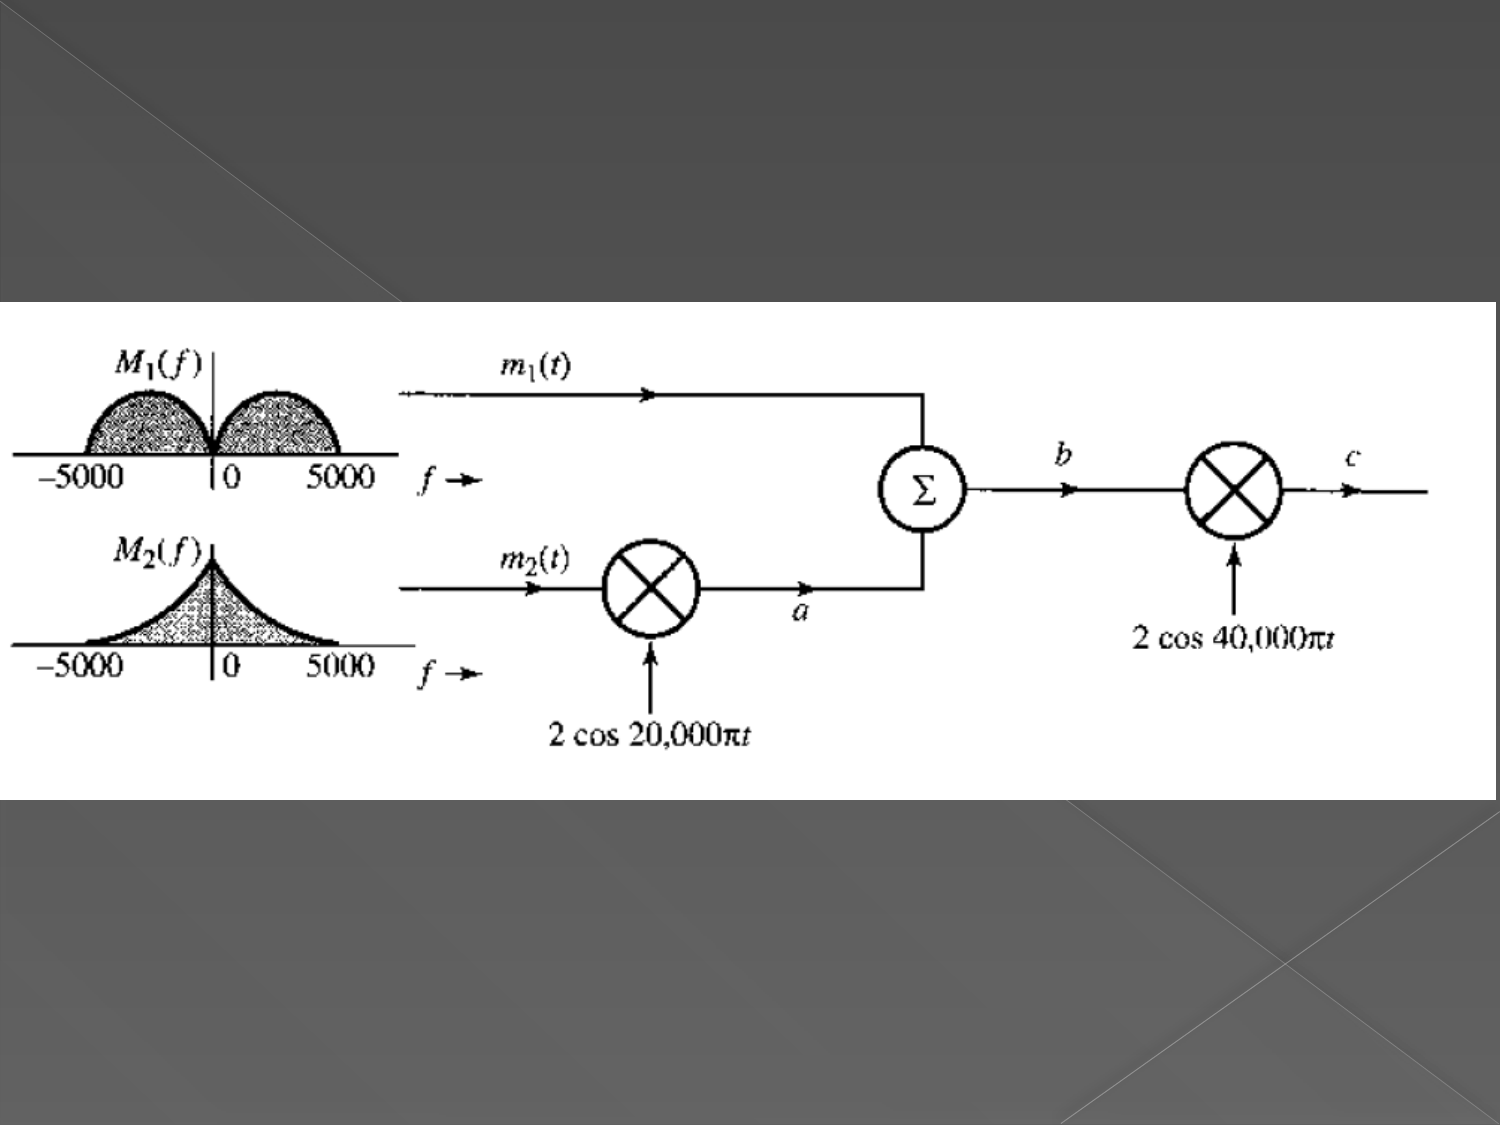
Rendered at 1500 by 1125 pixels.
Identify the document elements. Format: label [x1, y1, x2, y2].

picture [0, 302, 1497, 801]
